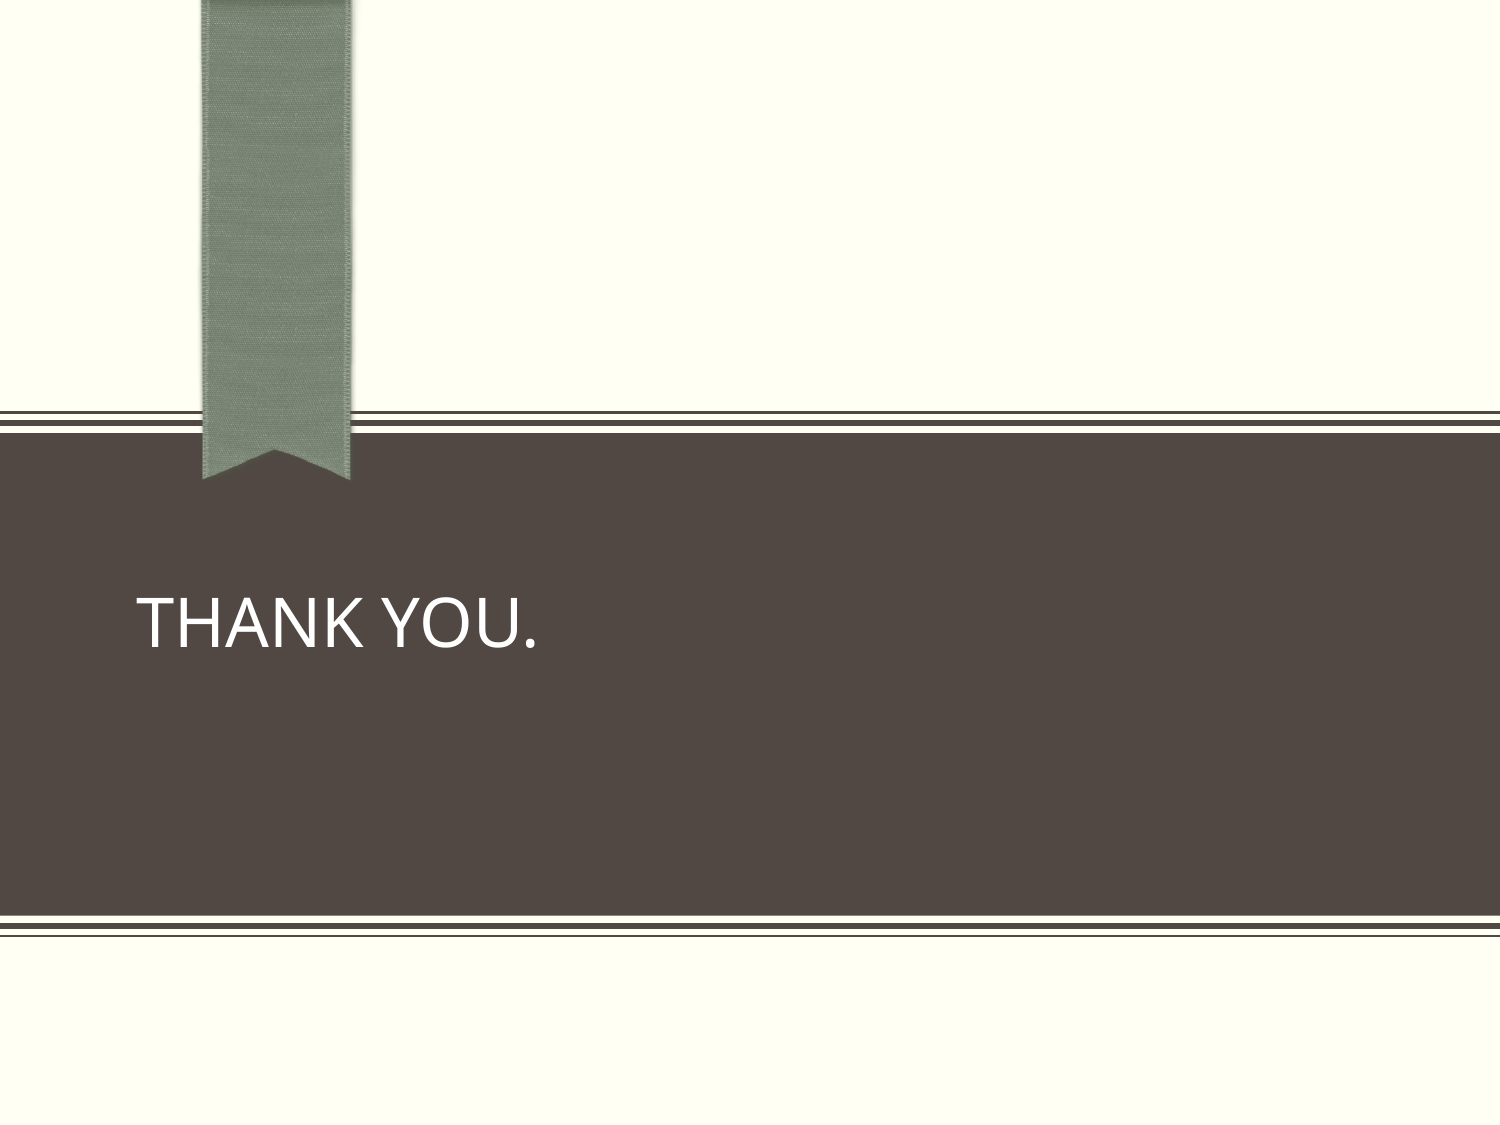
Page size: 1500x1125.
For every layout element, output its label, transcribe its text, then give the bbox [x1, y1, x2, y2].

title Thank you. [135, 487, 1375, 764]
